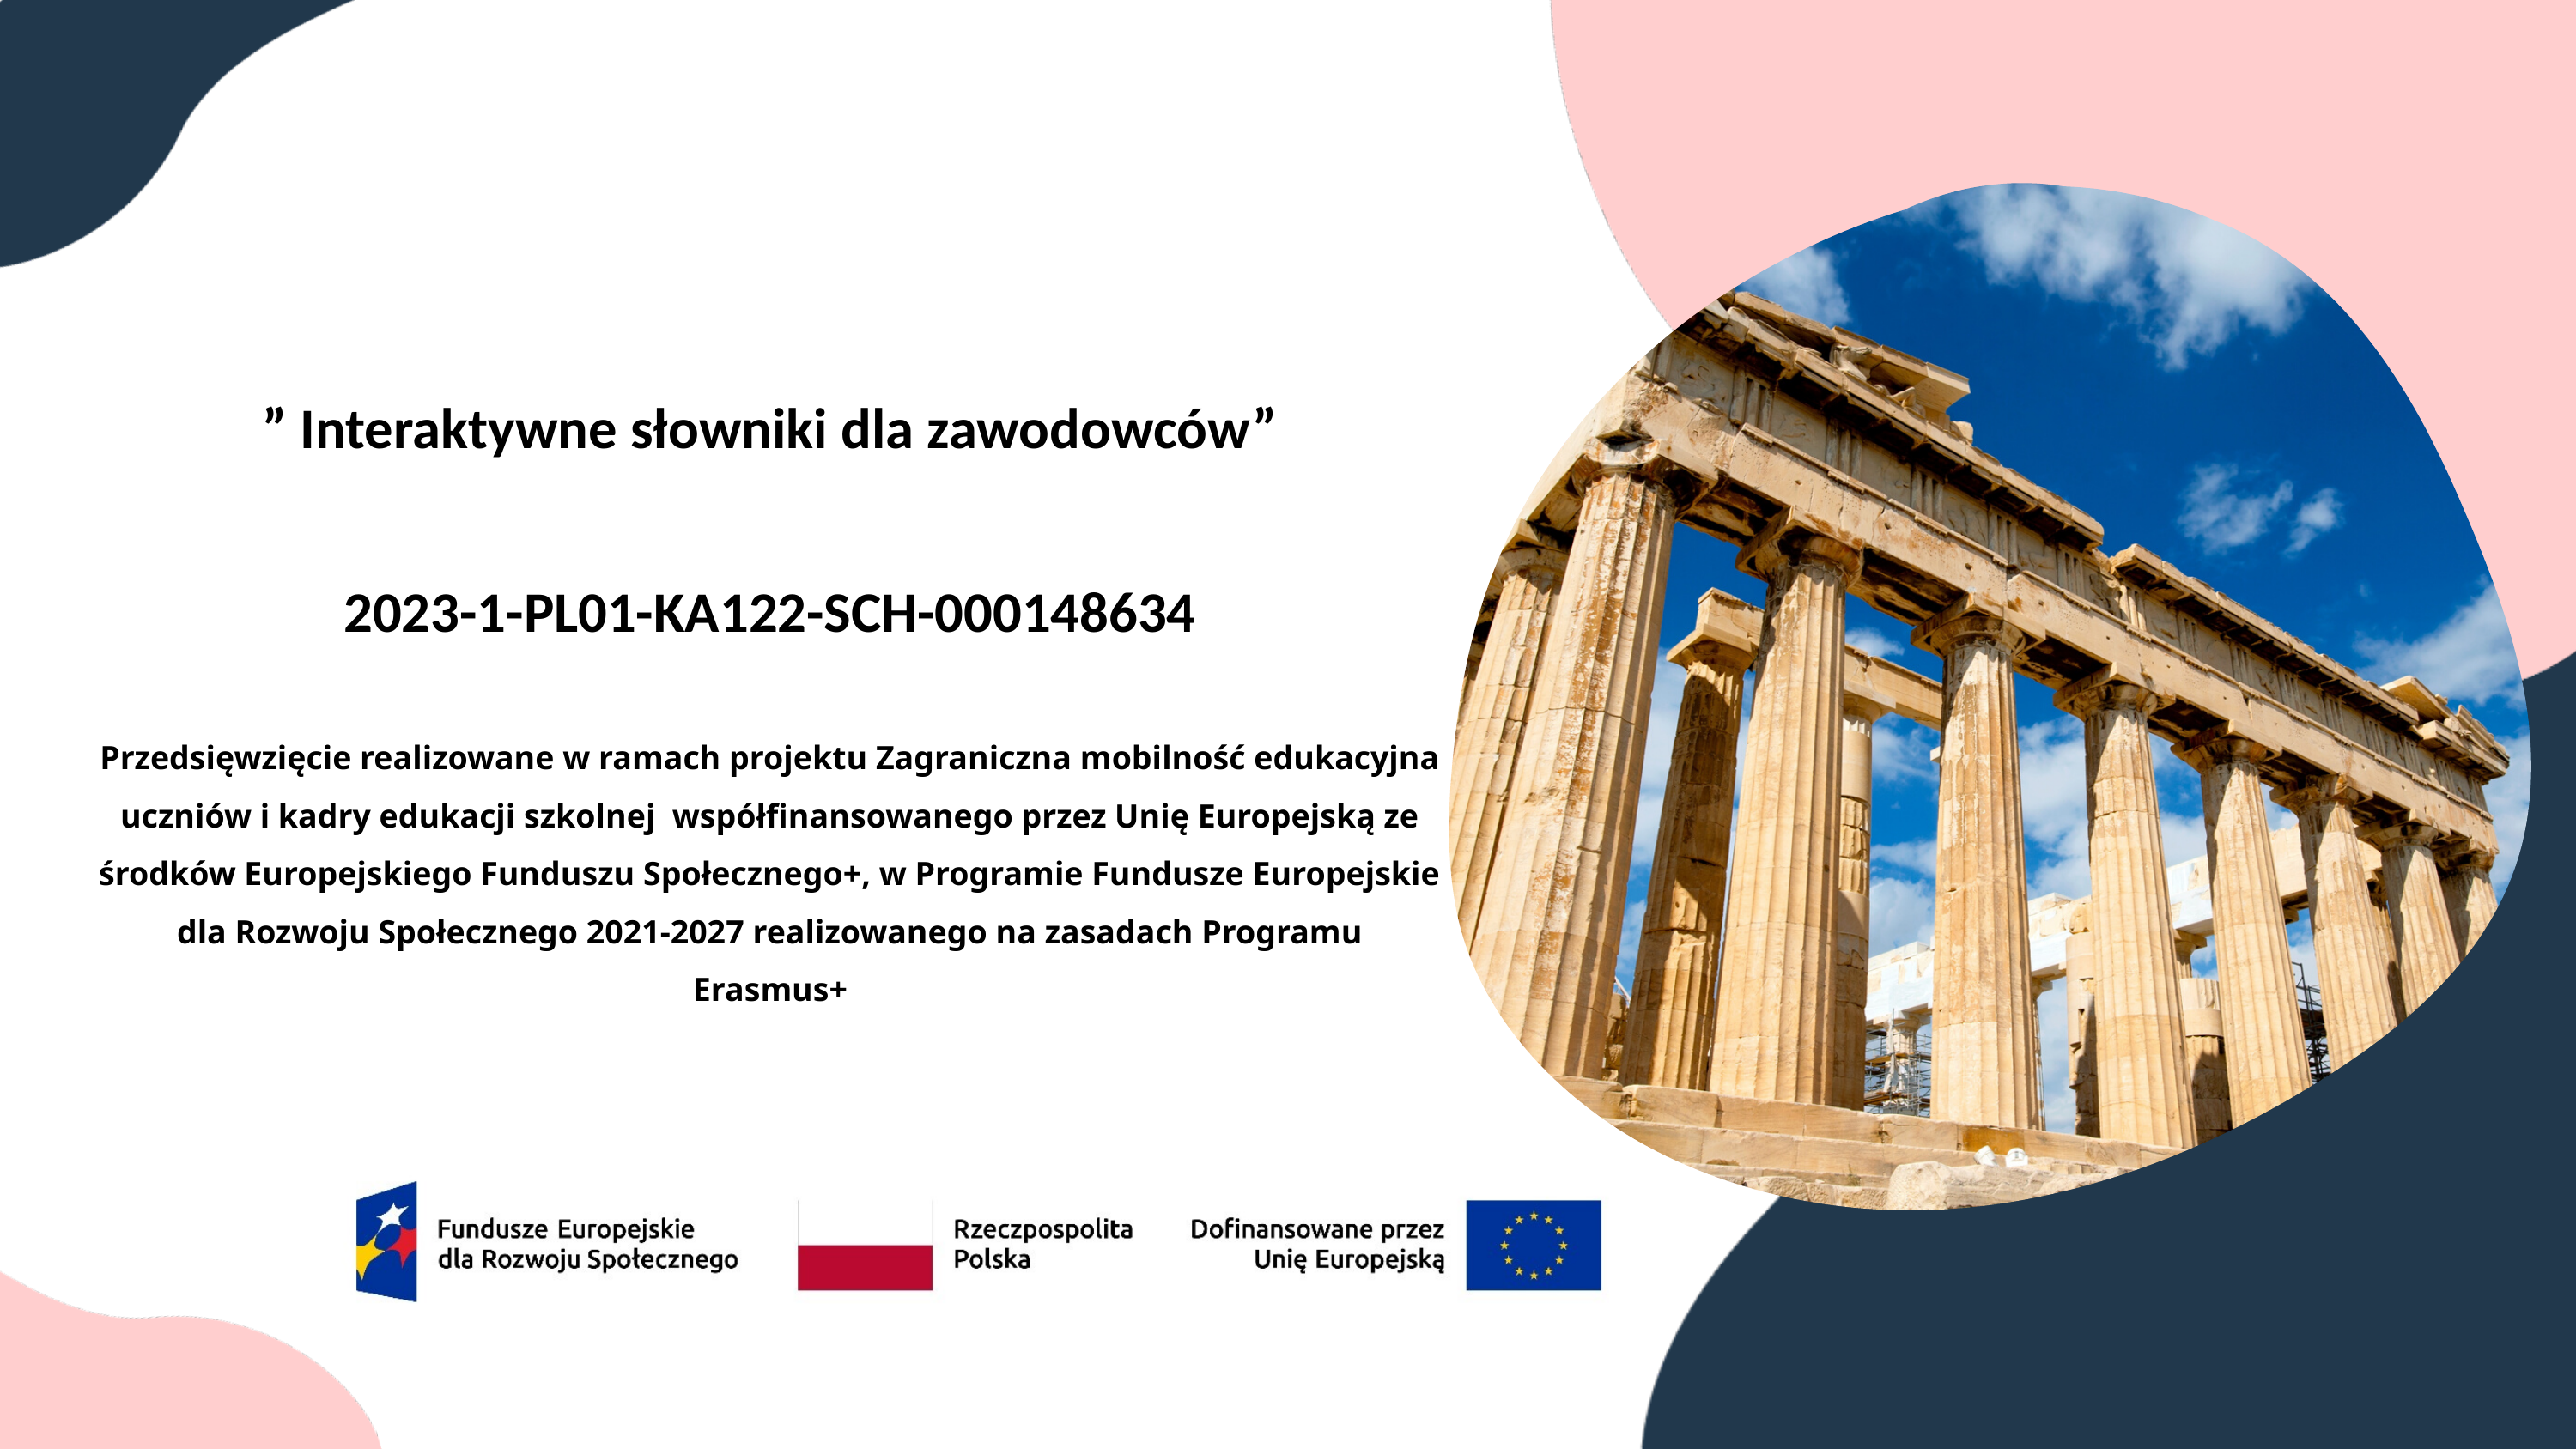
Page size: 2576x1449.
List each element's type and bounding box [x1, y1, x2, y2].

picture [0, 0, 2576, 1449]
picture [0, 0, 462, 319]
text_box [95, 118, 1612, 949]
text_box [1449, 183, 2532, 1210]
